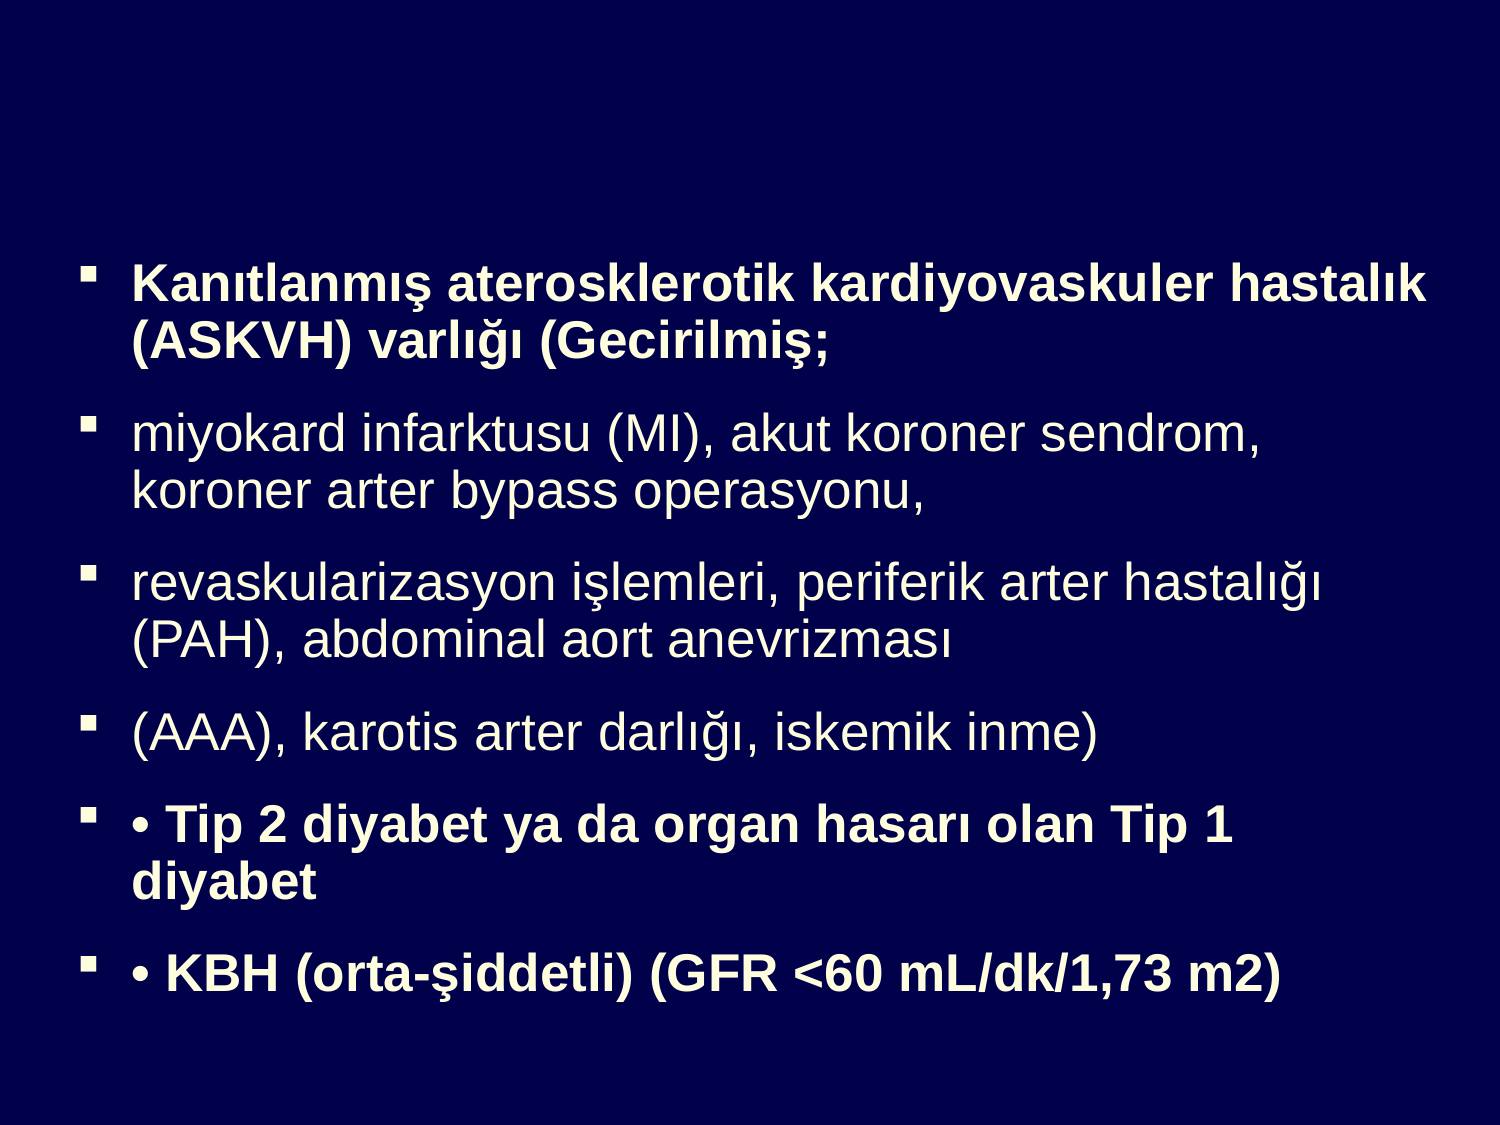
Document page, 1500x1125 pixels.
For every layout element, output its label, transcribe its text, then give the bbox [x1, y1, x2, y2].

list Kanıtlanmış aterosklerotik kardiyovaskuler hastalık (ASKVH) varlığı (Gecirilmiş; miyokard infarktusu (MI), akut koroner sendrom, koroner arter bypass operasyonu, revaskularizasyon işlemleri, periferik arter hastalığı (PAH), abdominal aort anevrizması (AAA), karotis arter darlığı, iskemik inme) • Tip 2 diyabet ya da organ hasarı olan Tip 1 diyabet • KBH (orta-şiddetli) (GFR <60 mL/dk/1,73 m2) [61, 248, 1449, 1012]
